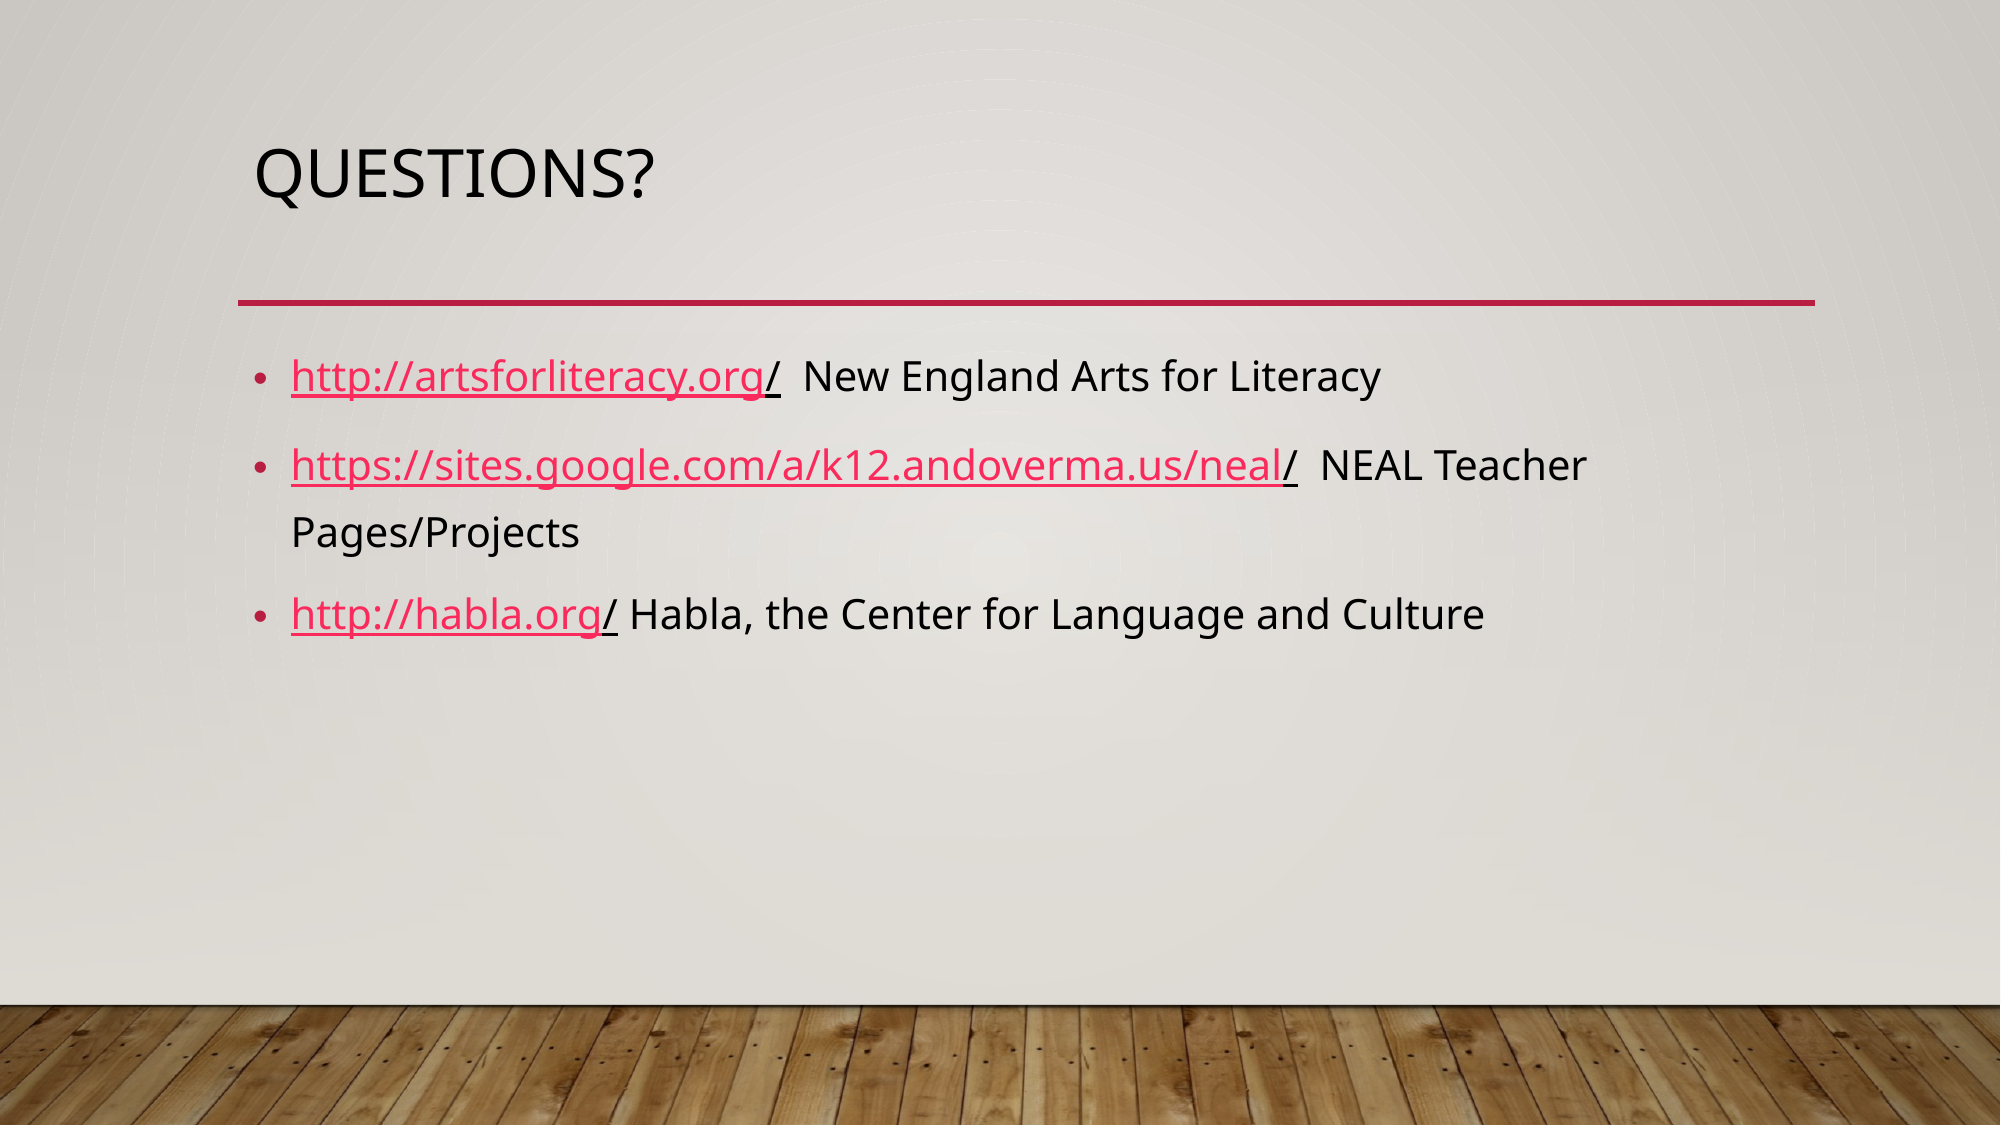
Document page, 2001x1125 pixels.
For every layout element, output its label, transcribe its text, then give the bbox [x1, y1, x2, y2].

title Questions? [238, 131, 1814, 305]
list http://artsforliteracy.org/ New England Arts for Literacy https://sites.google.com/a/k12.andoverma.us/neal/ NEAL Teacher Pages/Projects http://habla.org/ Habla, the Center for Language and Culture [238, 330, 1814, 897]
picture [0, 1005, 2000, 1125]
